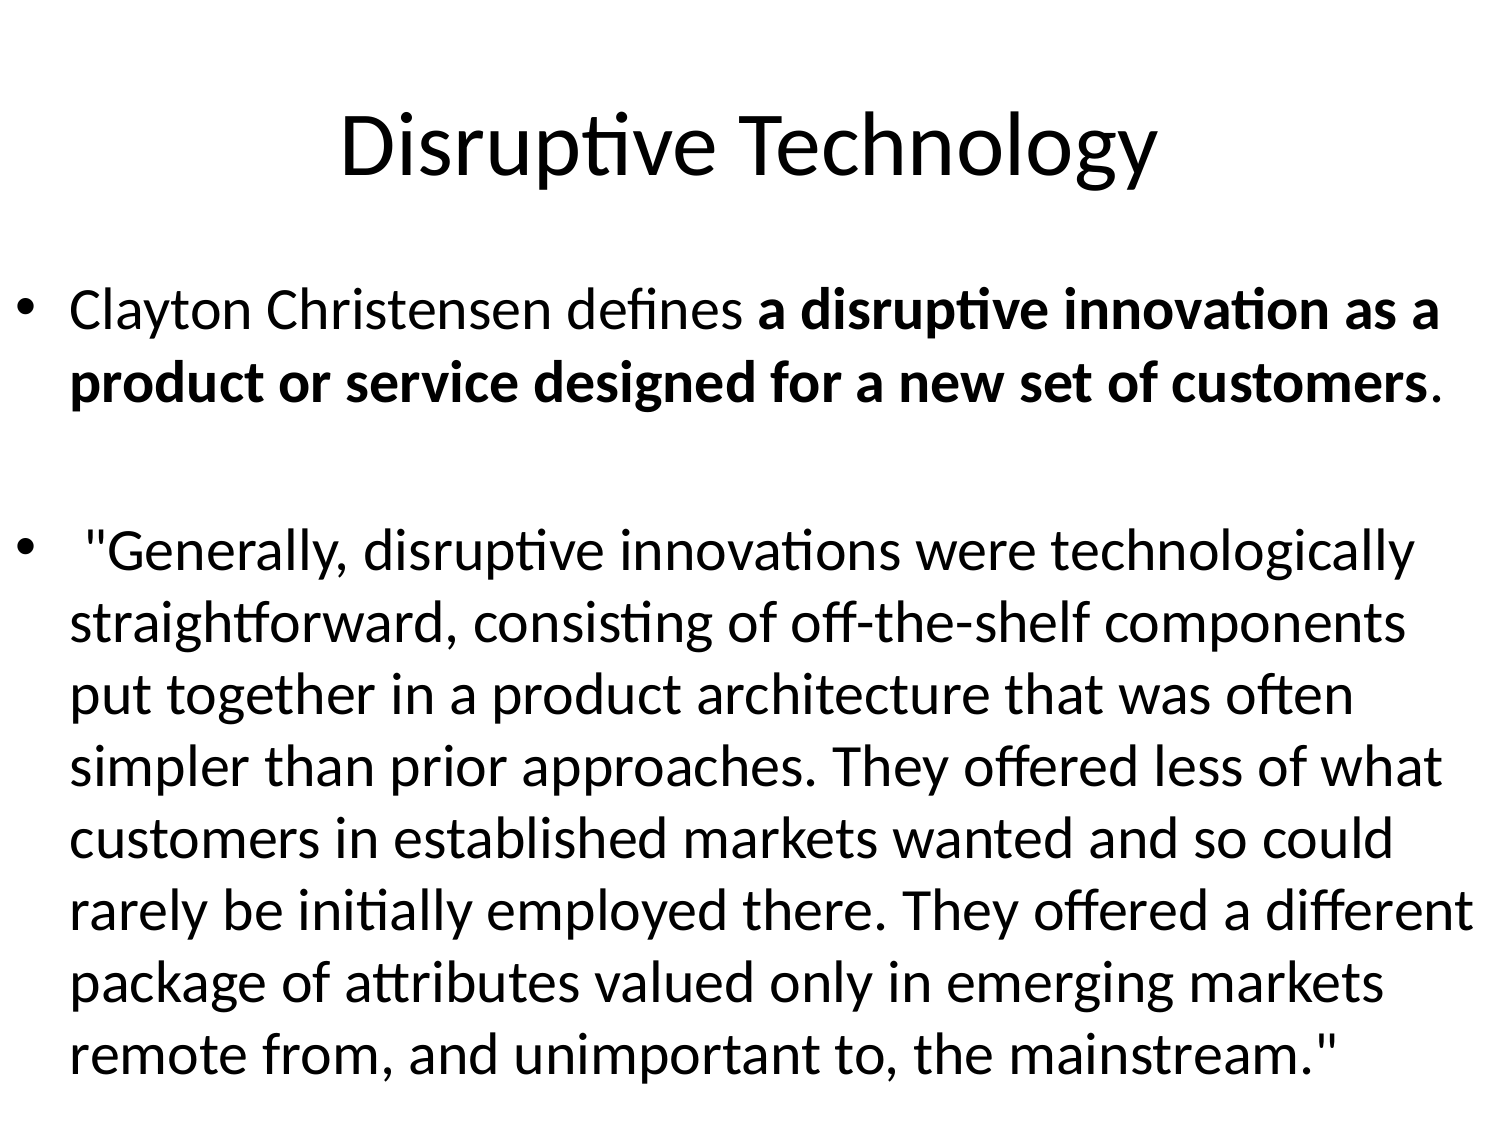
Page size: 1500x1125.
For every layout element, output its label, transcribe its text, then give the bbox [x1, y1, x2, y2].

title Disruptive Technology [75, 45, 1425, 233]
list Clayton Christensen defines a disruptive innovation as a product or service designed for a new set of customers. "Generally, disruptive innovations were technologically straightforward, consisting of off-the-shelf components put together in a product architecture that was often simpler than prior approaches. They offered less of what customers in established markets wanted and so could rarely be initially employed there. They offered a different package of attributes valued only in emerging markets remote from, and unimportant to, the mainstream." [0, 262, 1500, 1125]
